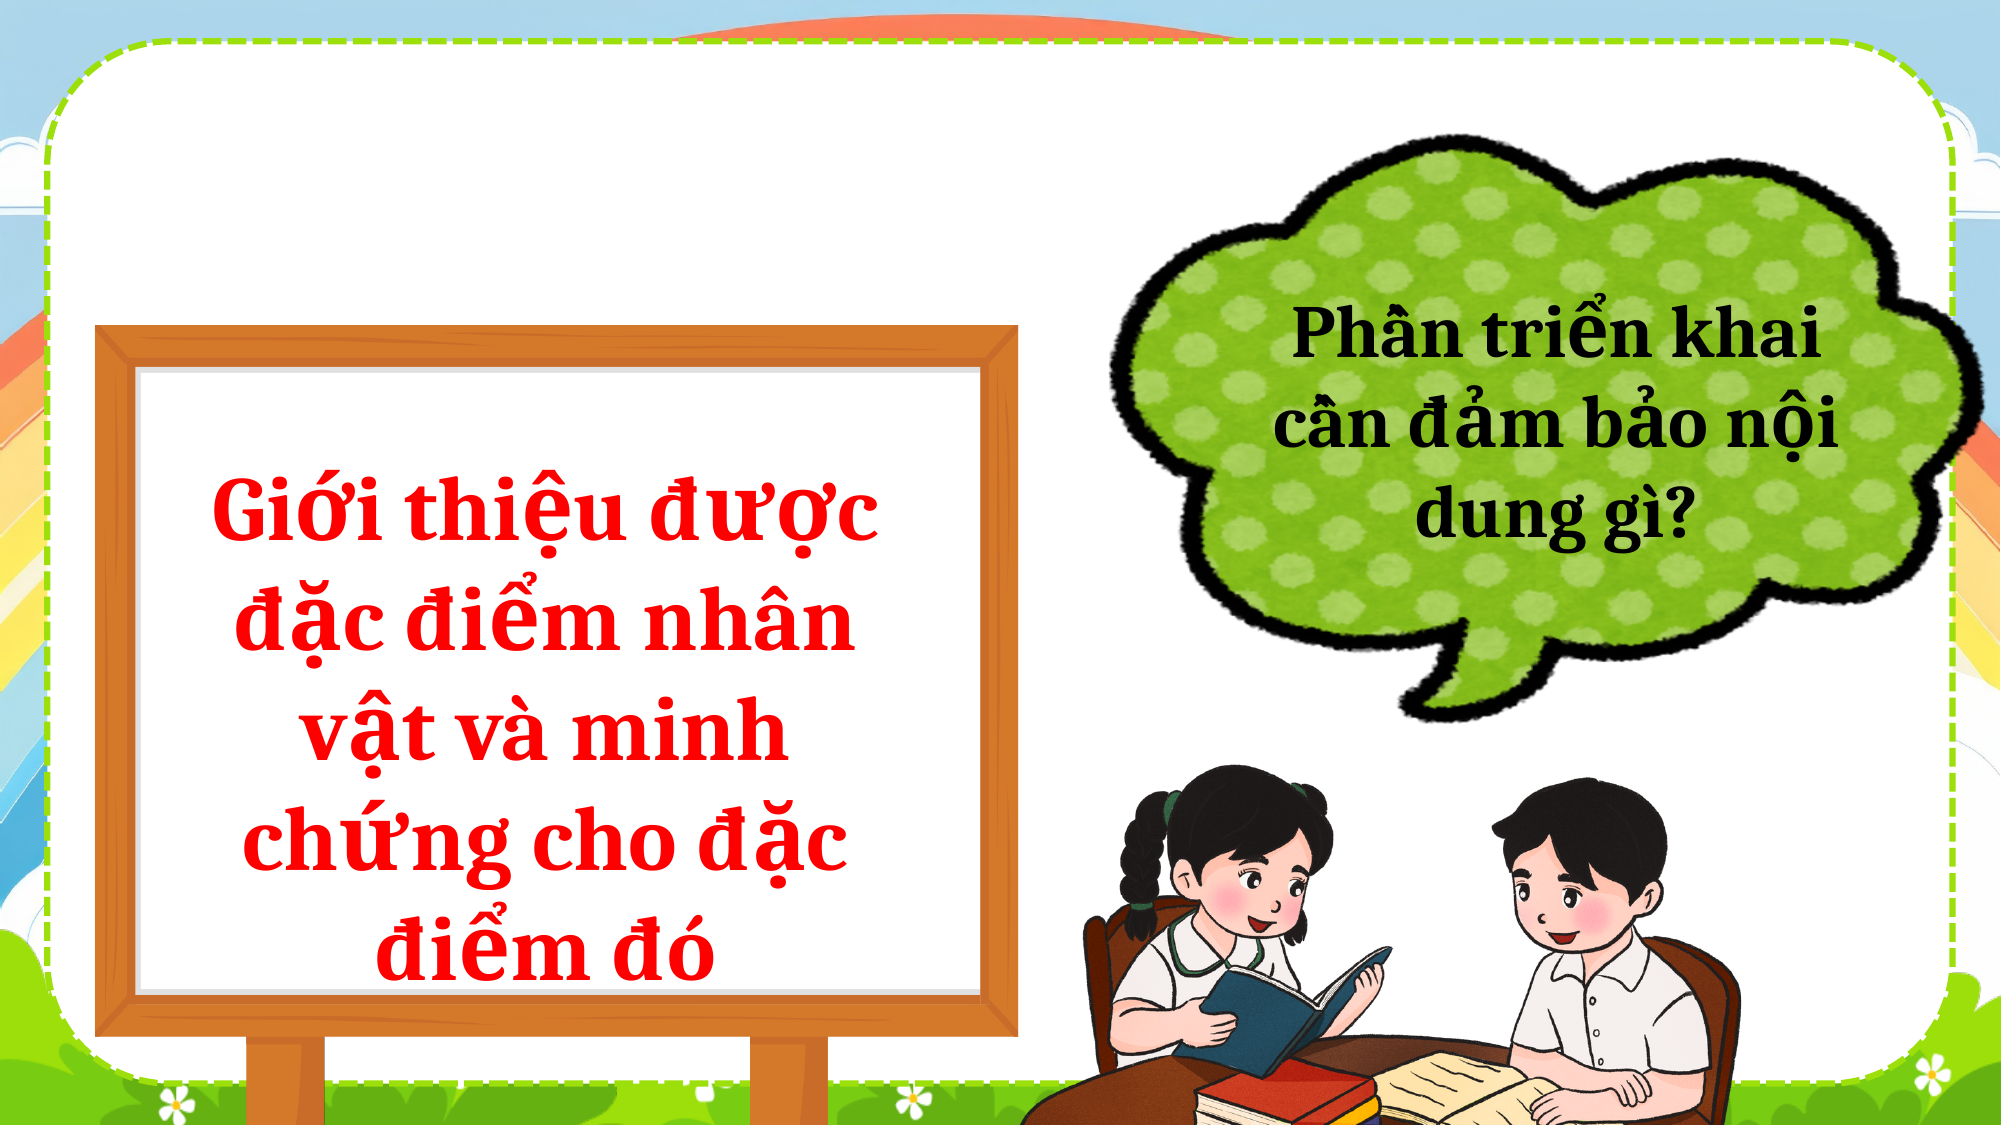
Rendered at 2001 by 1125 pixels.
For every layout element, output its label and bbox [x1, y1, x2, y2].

list [0, 0, 2000, 1125]
